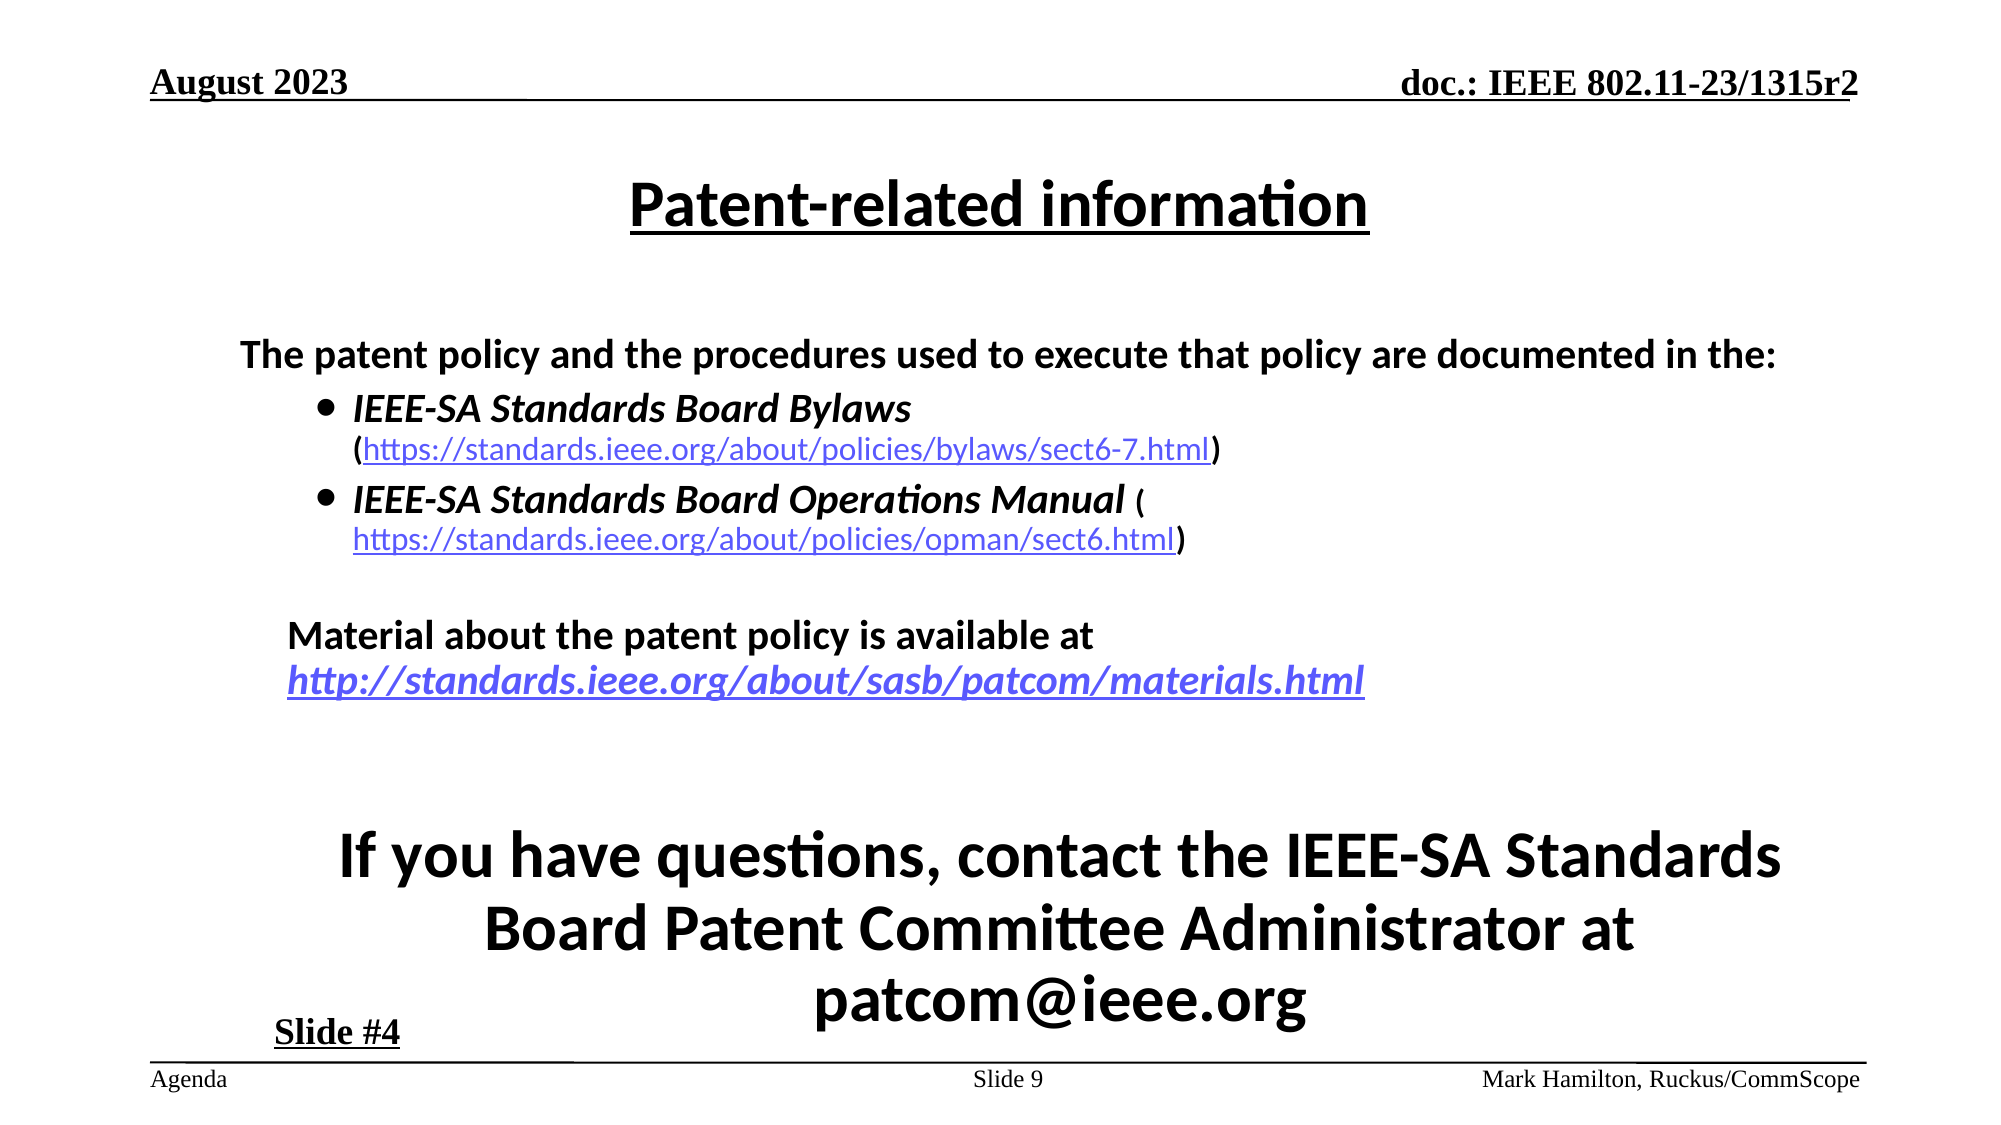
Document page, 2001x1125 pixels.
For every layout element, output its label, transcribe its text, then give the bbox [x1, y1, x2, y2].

list The patent policy and the procedures used to execute that policy are documented in the: IEEE-SA Standards Board Bylaws (https://standards.ieee.org/about/policies/bylaws/sect6-7.html) IEEE-SA Standards Board Operations Manual (https://standards.ieee.org/about/policies/opman/sect6.html) Material about the patent policy is available at http://standards.ieee.org/about/sasb/patcom/materials.html If you have questions, contact the IEEE-SA Standards Board Patent Committee Administrator at patcom@ieee.org [149, 324, 1850, 1000]
text_box [337, 99, 1688, 225]
slide_number Slide 9 [950, 1061, 1067, 1123]
text_box Slide #4 [259, 999, 416, 1060]
title Patent-related information [149, 112, 1850, 288]
